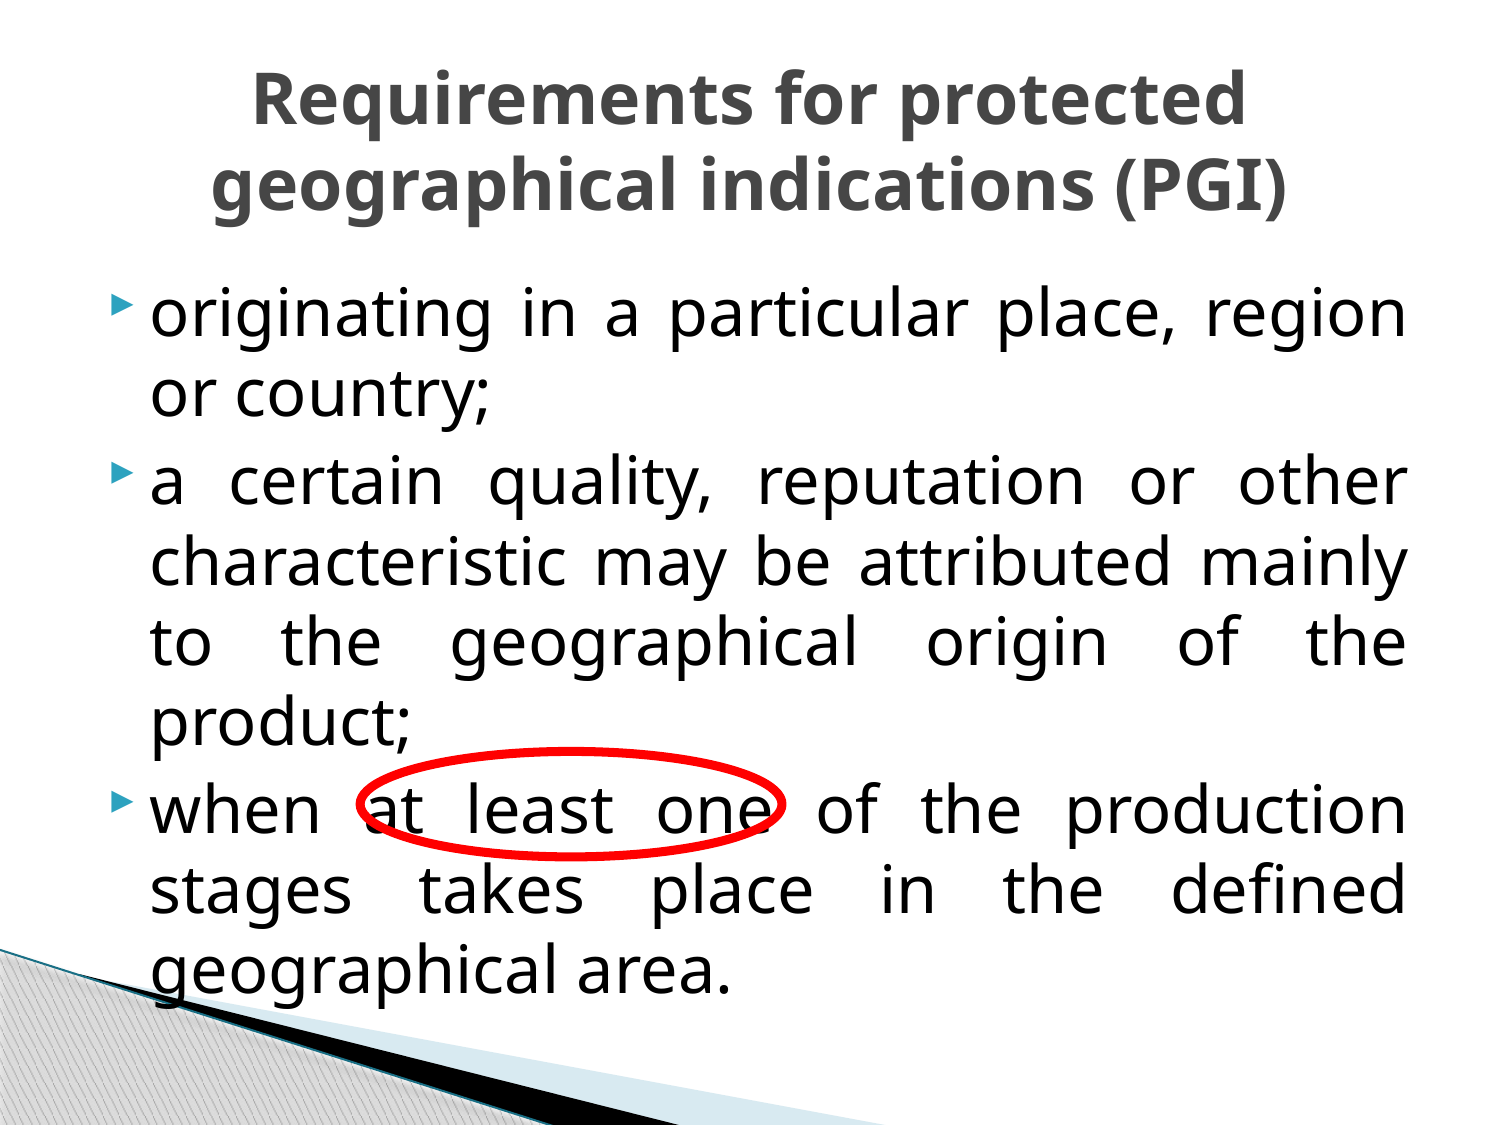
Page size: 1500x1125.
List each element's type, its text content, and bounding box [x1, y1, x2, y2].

list originating in a particular place, region or country; a certain quality, reputation or other characteristic may be attributed mainly to the geographical origin of the product; when at least one of the production stages takes place in the defined geographical area. [75, 262, 1425, 1055]
text_box [355, 746, 787, 862]
title Requirements for protected geographical indications (PGI) [0, 45, 1500, 233]
